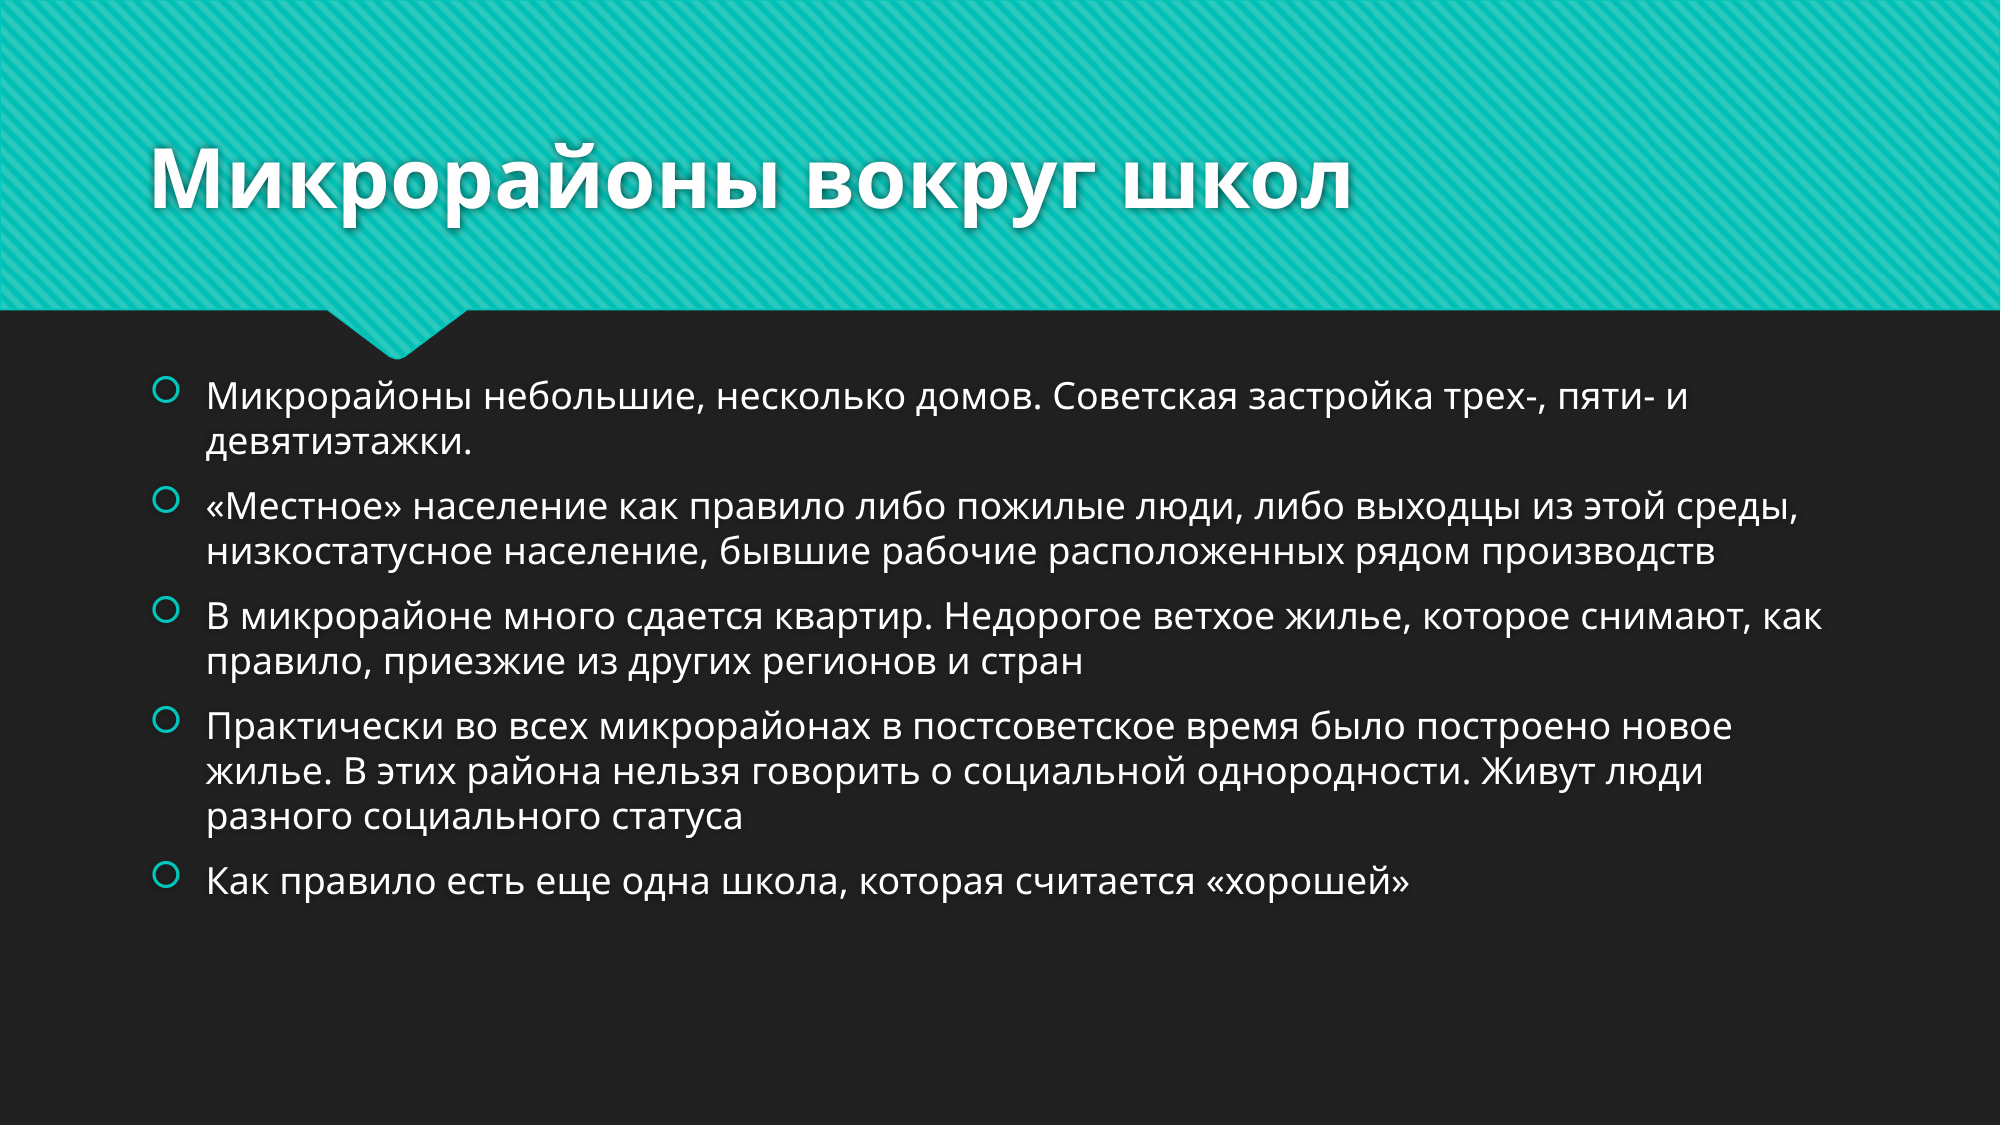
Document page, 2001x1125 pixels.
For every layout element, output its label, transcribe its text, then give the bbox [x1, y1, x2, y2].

list Микрорайоны небольшие, несколько домов. Советская застройка трех-, пяти- и девятиэтажки. «Местное» население как правило либо пожилые люди, либо выходцы из этой среды, низкостатусное население, бывшие рабочие расположенных рядом производств В микрорайоне много сдается квартир. Недорогое ветхое жилье, которое снимают, как правило, приезжие из других регионов и стран Практически во всех микрорайонах в постсоветское время было построено новое жилье. В этих района нельзя говорить о социальной однородности. Живут люди разного социального статуса Как правило есть еще одна школа, которая считается «хорошей» [134, 364, 1866, 962]
title Микрорайоны вокруг школ [132, 73, 1868, 233]
